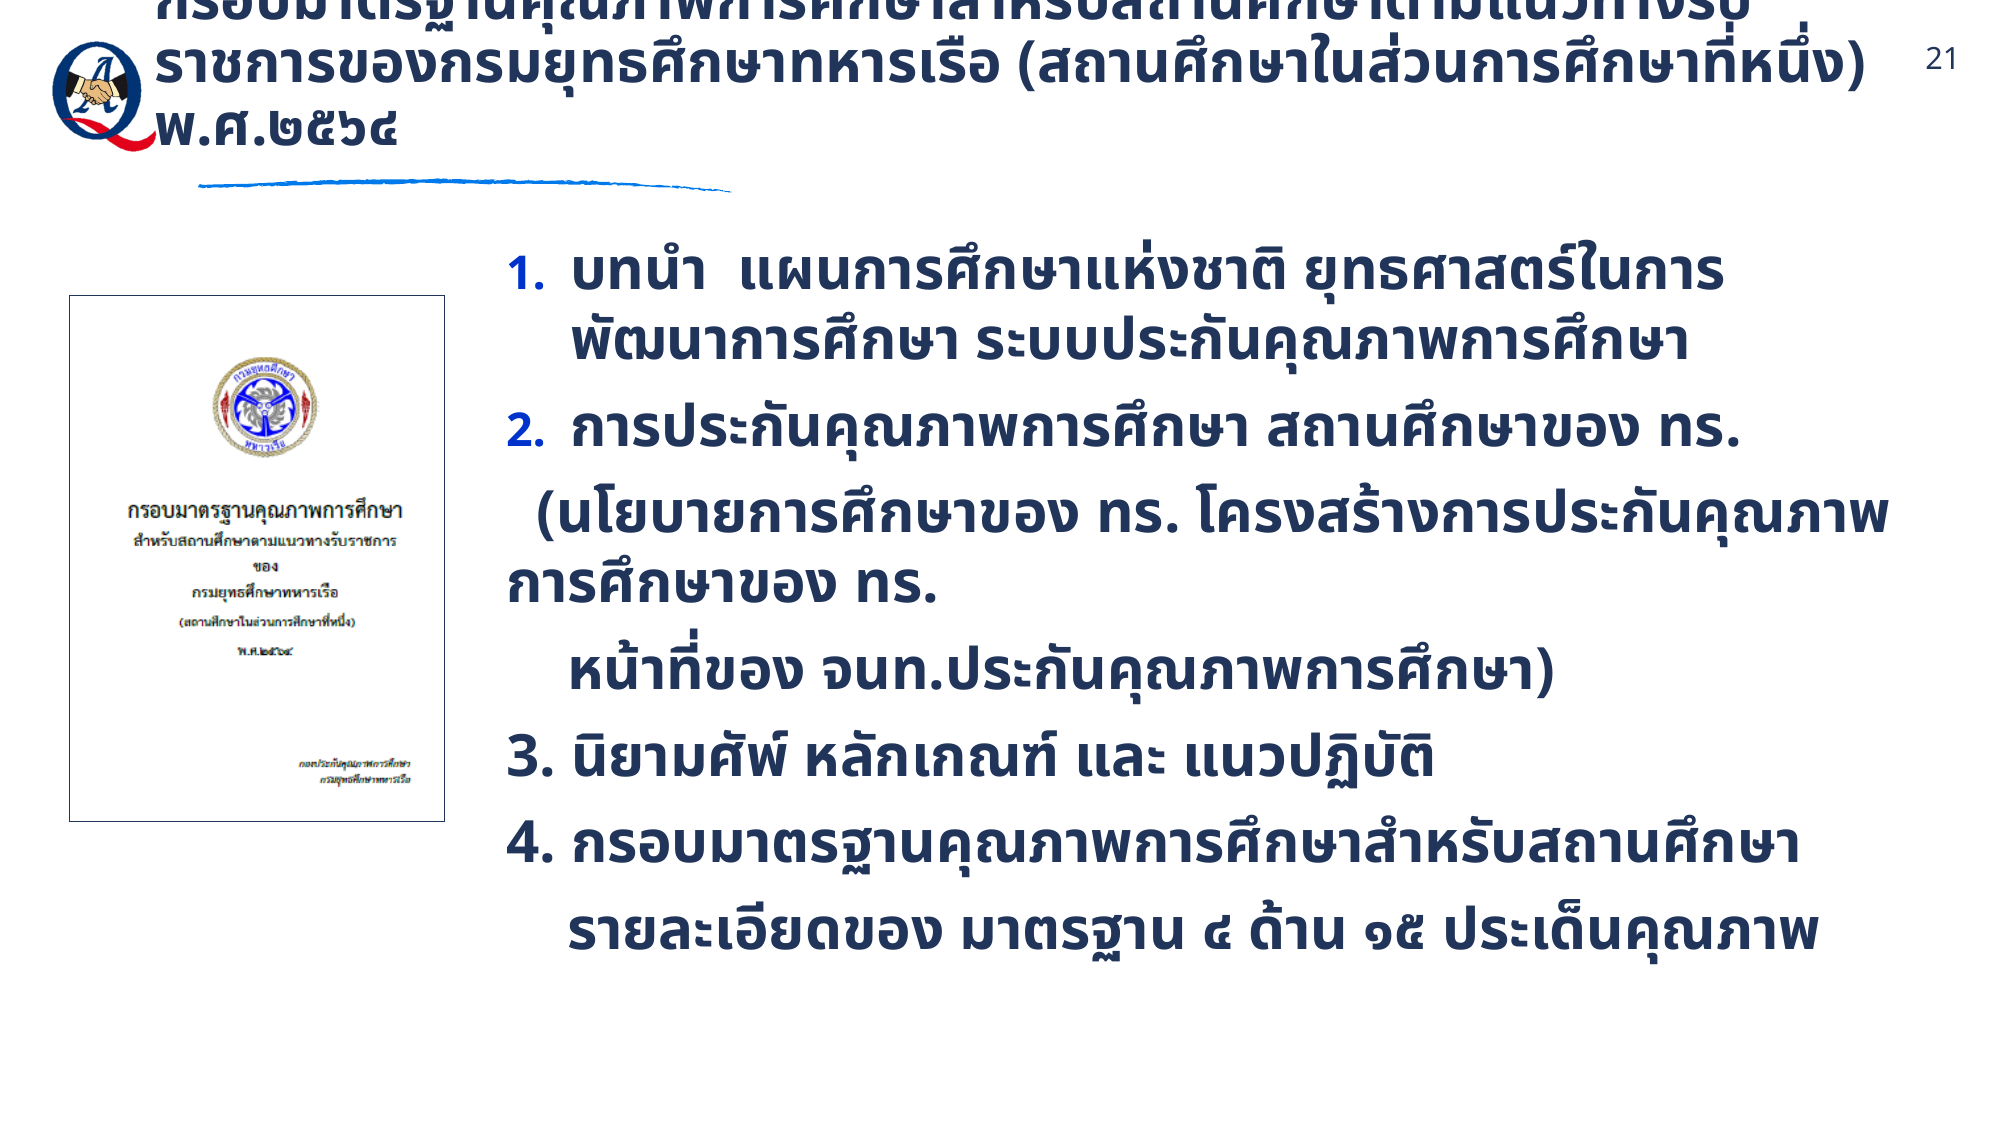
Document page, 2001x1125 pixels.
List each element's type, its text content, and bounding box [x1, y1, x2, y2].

title กรอบมาตรฐานคุณภาพการศึกษาสำหรับสถานศึกษาตามแนวทางรับราชการของกรมยุทธศึกษาทหารเรือ (สถานศึกษาในส่วนการศึกษาที่หนึ่ง) พ.ศ.๒๕๖๔ [154, 37, 1923, 158]
picture [40, 39, 154, 154]
picture [69, 295, 445, 823]
list บทนำ แผนการศึกษาแห่งชาติ ยุทธศาสตร์ในการพัฒนาการศึกษา ระบบประกันคุณภาพการศึกษา การประกันคุณภาพการศึกษา สถานศึกษาของ ทร. (นโยบายการศึกษาของ ทร. โครงสร้างการประกันคุณภาพการศึกษาของ ทร. หน้าที่ของ จนท.ประกันคุณภาพการศึกษา) 3. นิยามศัพ์ หลักเกณฑ์ และ แนวปฏิบัติ 4. กรอบมาตรฐานคุณภาพการศึกษาสำหรับสถานศึกษา รายละเอียดของ มาตรฐาน ๔ ด้าน ๑๕ ประเด็นคุณภาพ [475, 231, 1961, 1010]
slide_number 21 [1923, 39, 1961, 99]
